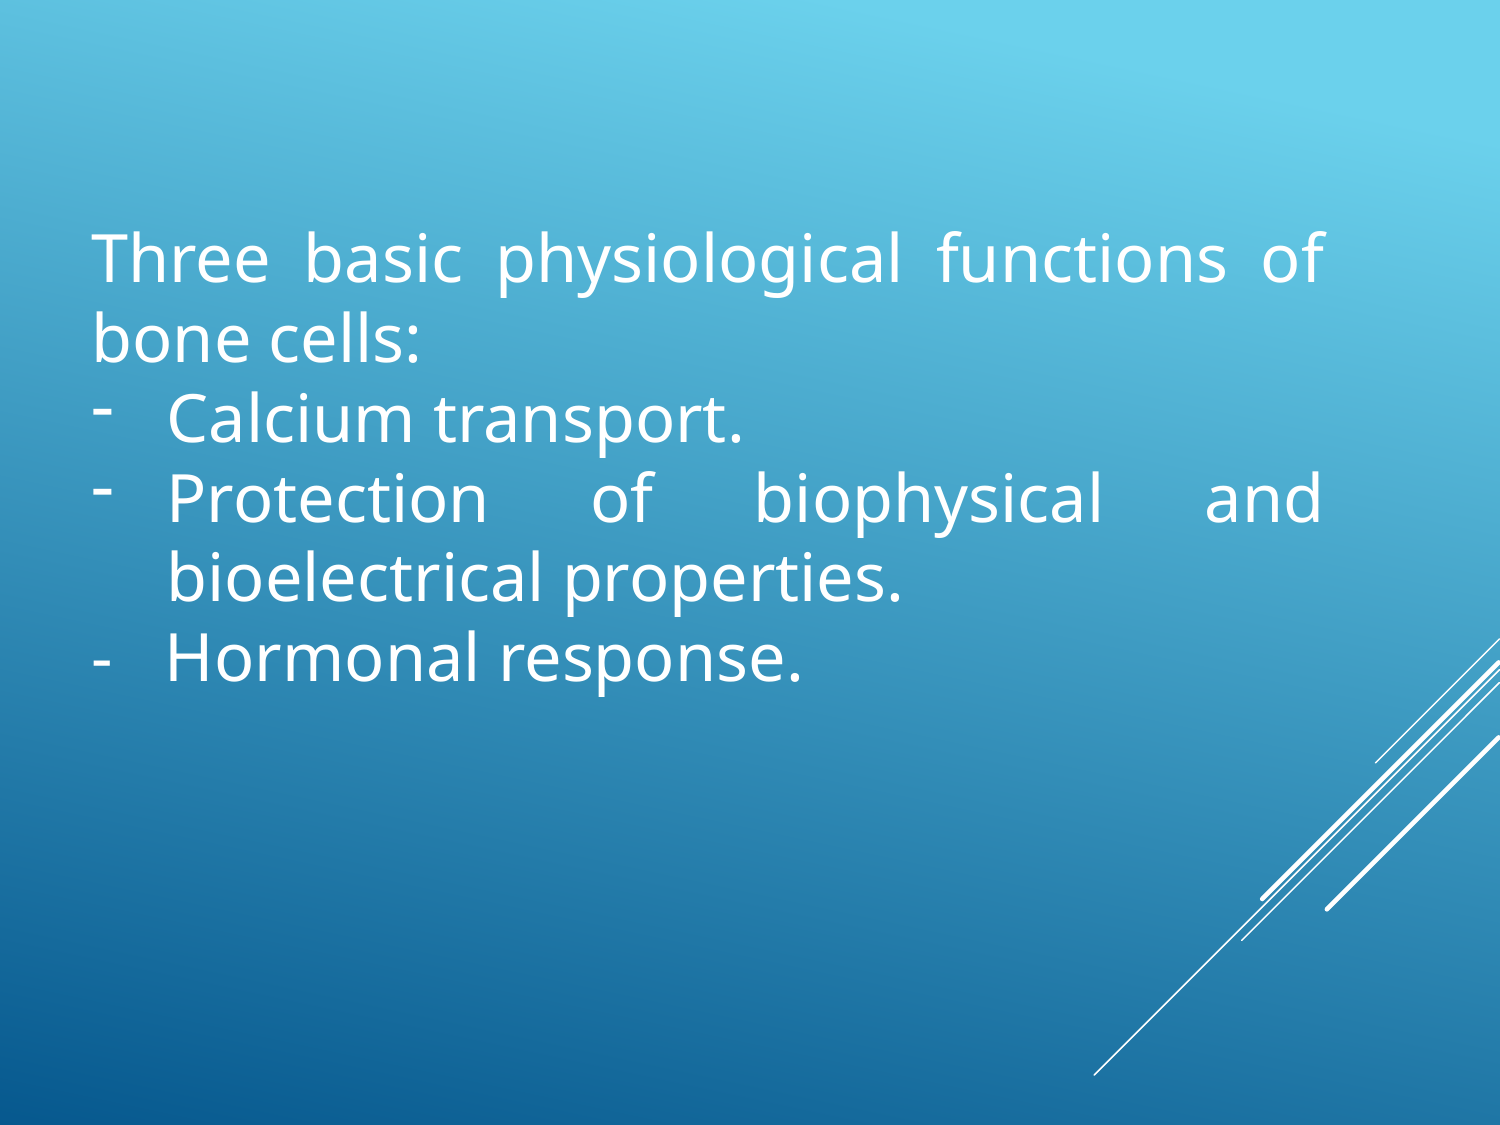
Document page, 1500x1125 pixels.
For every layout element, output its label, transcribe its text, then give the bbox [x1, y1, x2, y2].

text_box Three basic physiological functions of bone cells: Calcium transport. Protection of biophysical and bioelectrical properties. - Hormonal response. [76, 208, 1341, 703]
